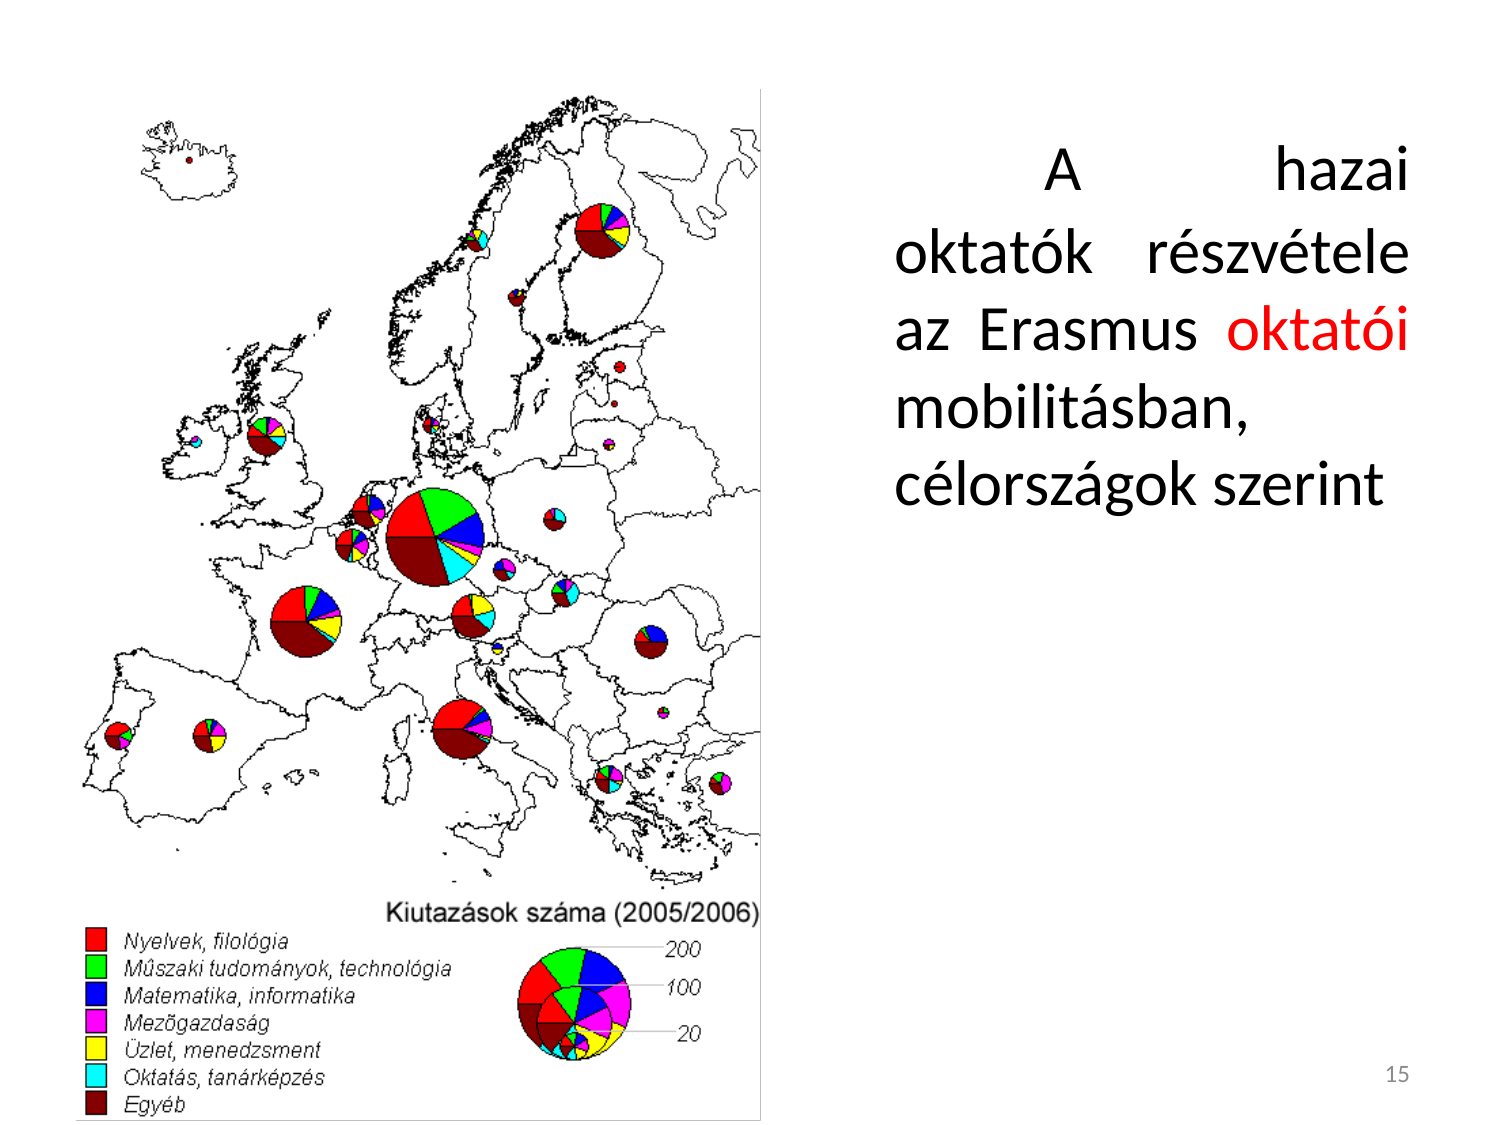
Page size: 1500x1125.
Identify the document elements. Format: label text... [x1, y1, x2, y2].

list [76, 89, 763, 1122]
title A hazai oktatók részvétele az Erasmus oktatói mobilitásban, célországok szerint [879, 54, 1425, 563]
slide_number 15 [1074, 1042, 1425, 1103]
